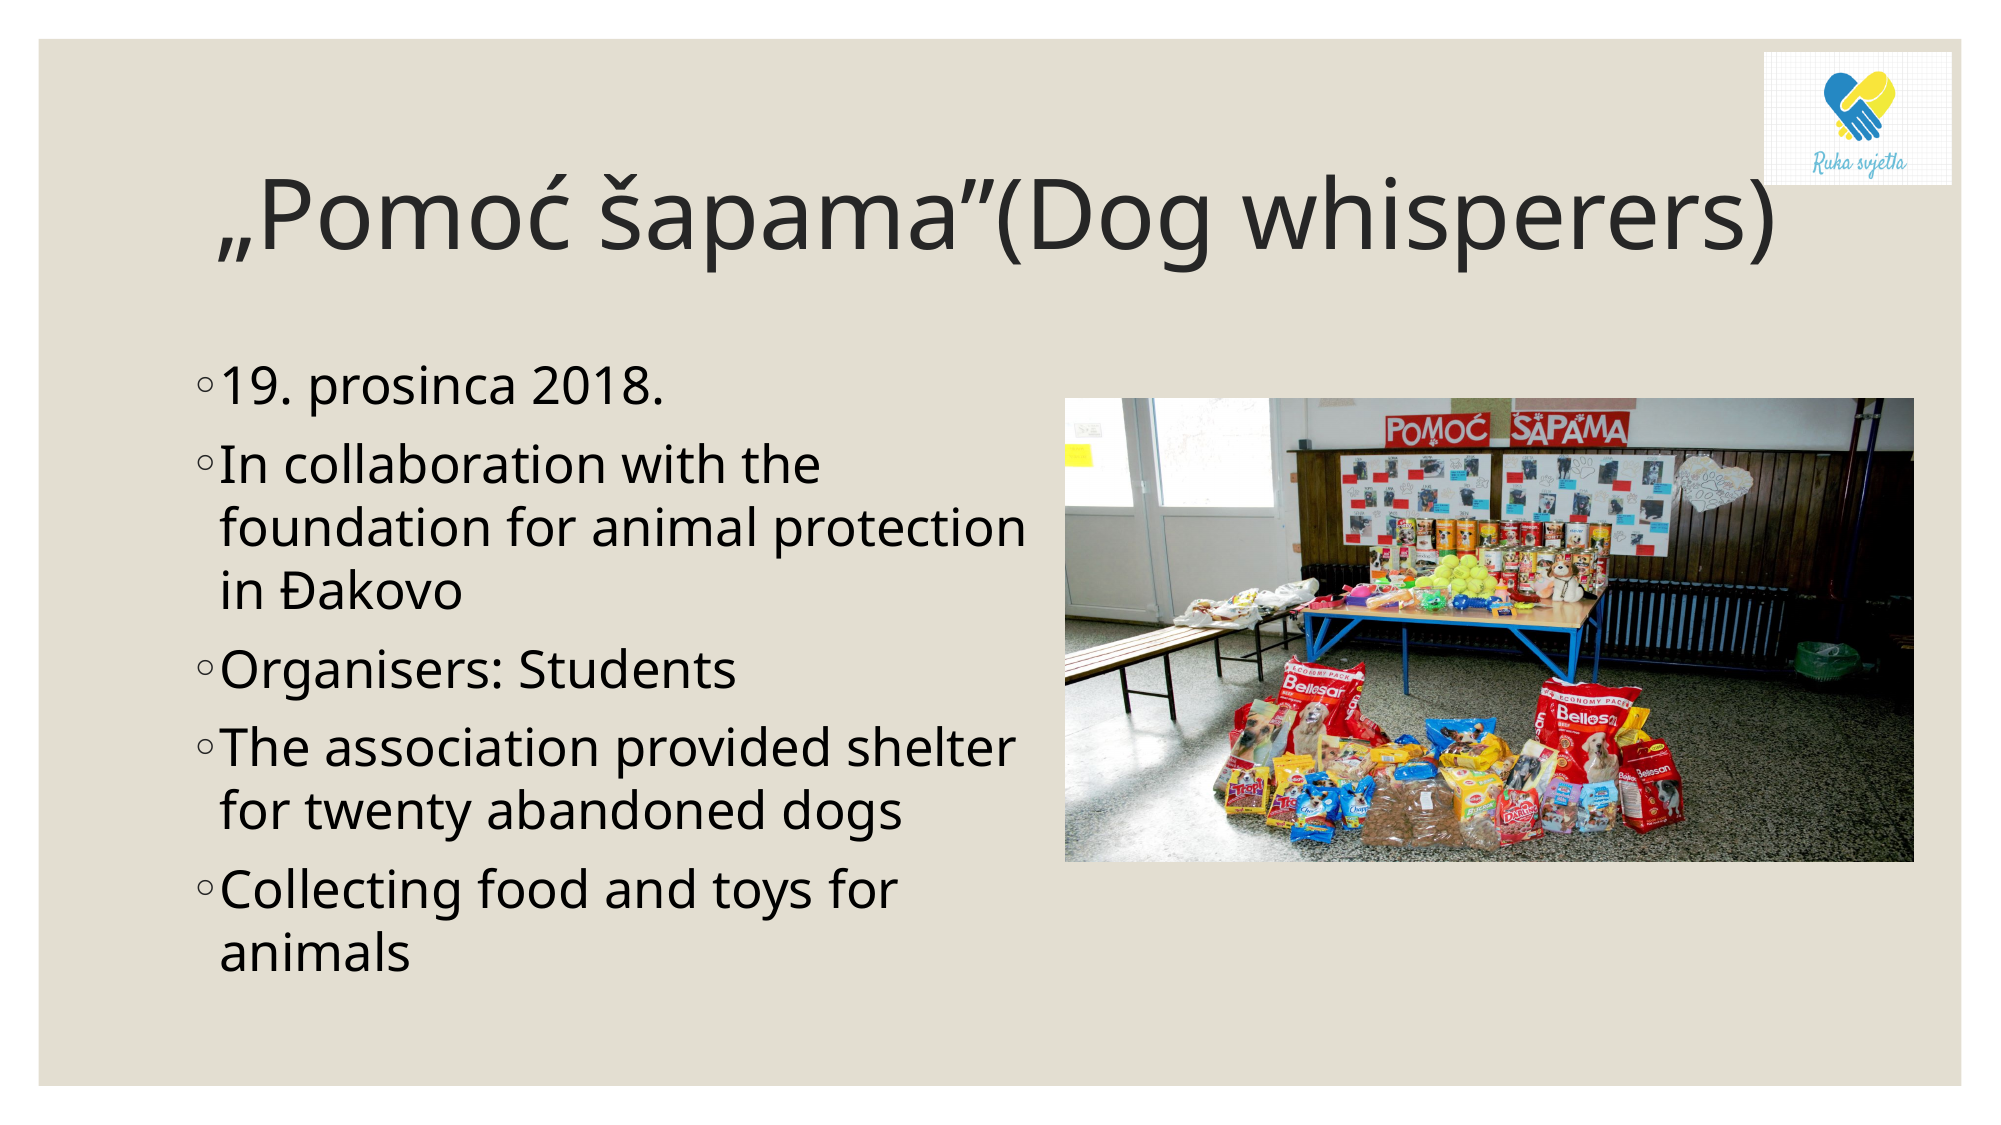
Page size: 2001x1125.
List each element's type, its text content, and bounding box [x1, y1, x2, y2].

picture [1064, 398, 1914, 862]
picture [1764, 51, 1952, 185]
title „Pomoć šapama”(Dog whisperers) [174, 105, 1825, 331]
list 19. prosinca 2018. In collaboration with the foundation for animal protection in Đakovo Organisers: Students The association provided shelter for twenty abandoned dogs Collecting food and toys for animals [174, 345, 1065, 990]
